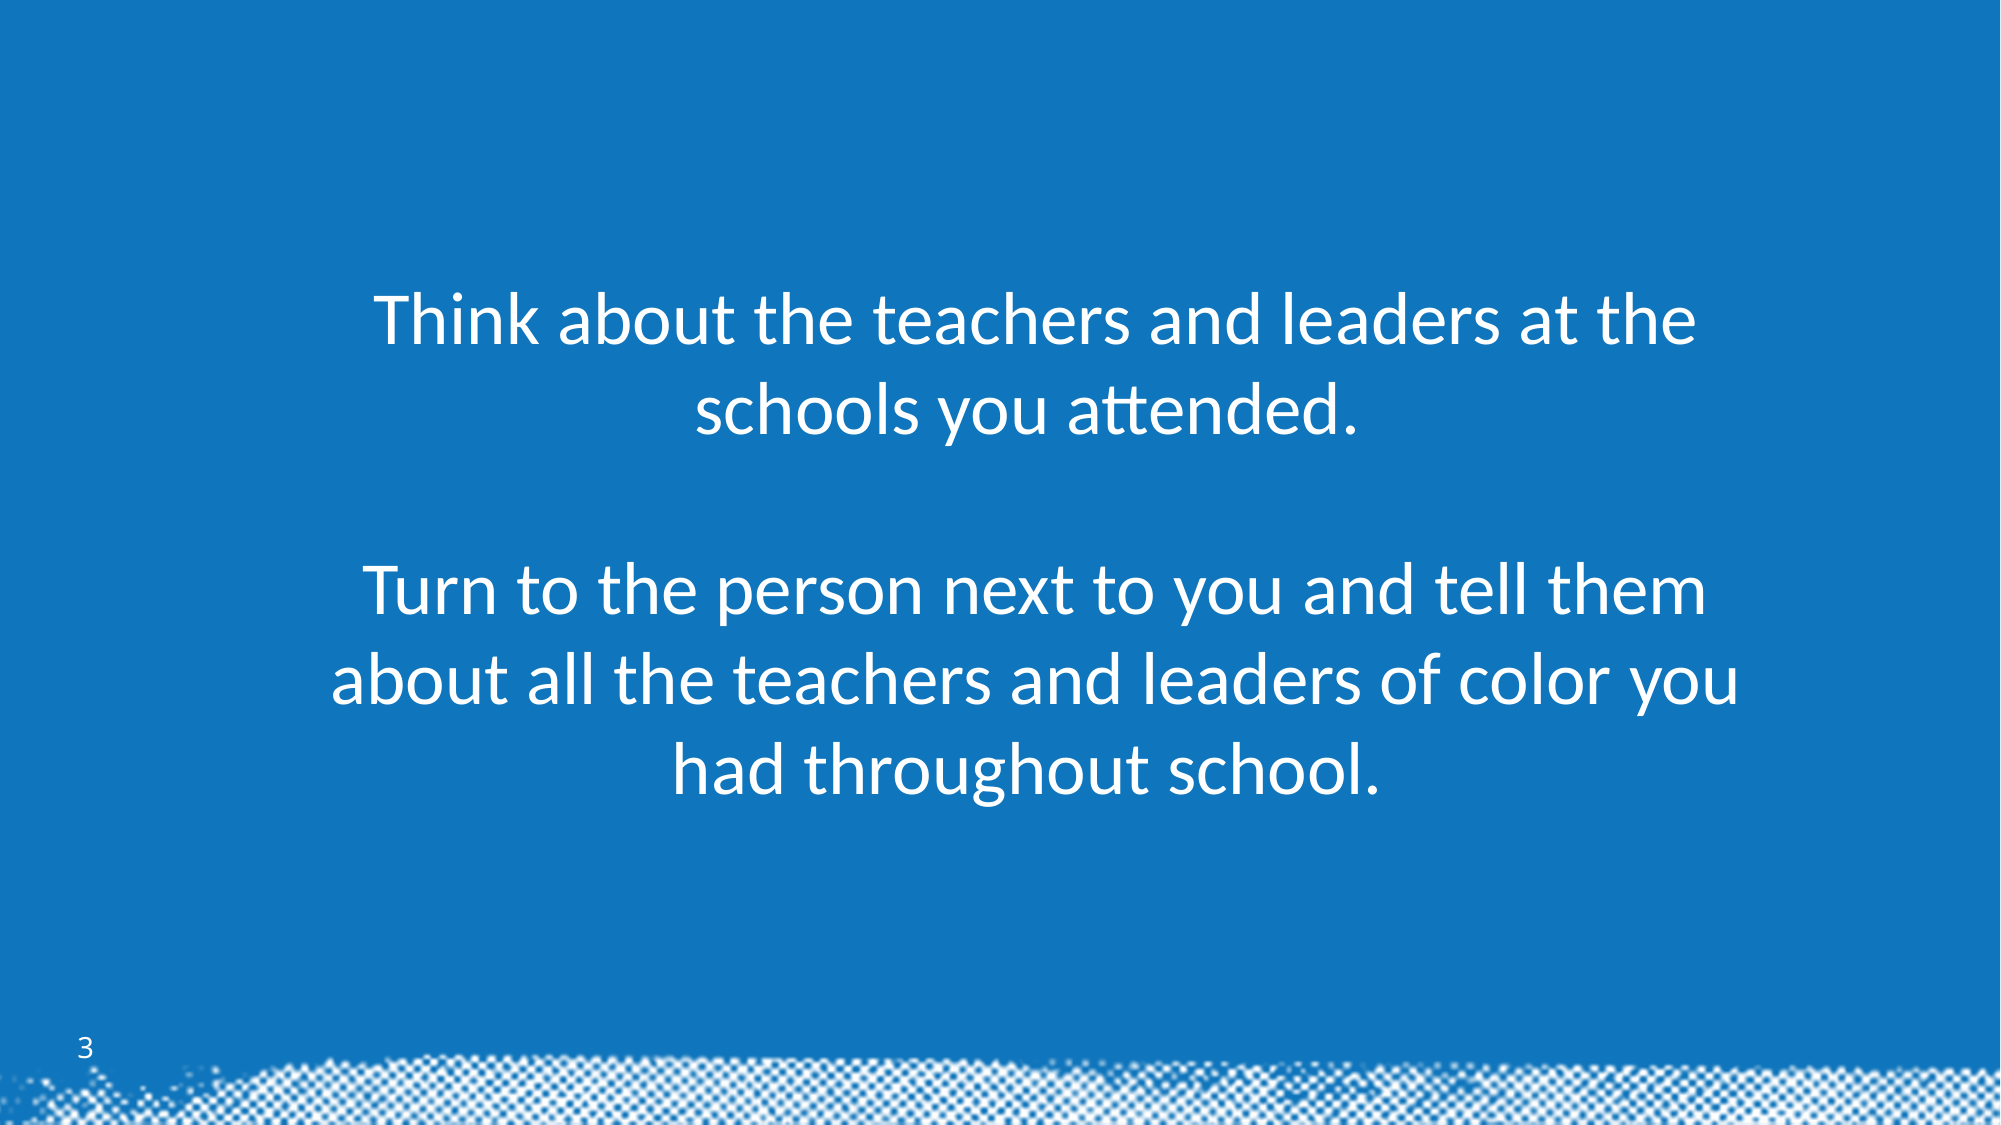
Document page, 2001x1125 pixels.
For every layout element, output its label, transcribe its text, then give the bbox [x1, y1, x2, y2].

text_box Think about the teachers and leaders at the schools you attended. Turn to the person next to you and tell them about all the teachers and leaders of color you had throughout school. [277, 262, 1795, 818]
picture [0, 0, 2001, 1125]
slide_number 3 [0, 1019, 110, 1080]
